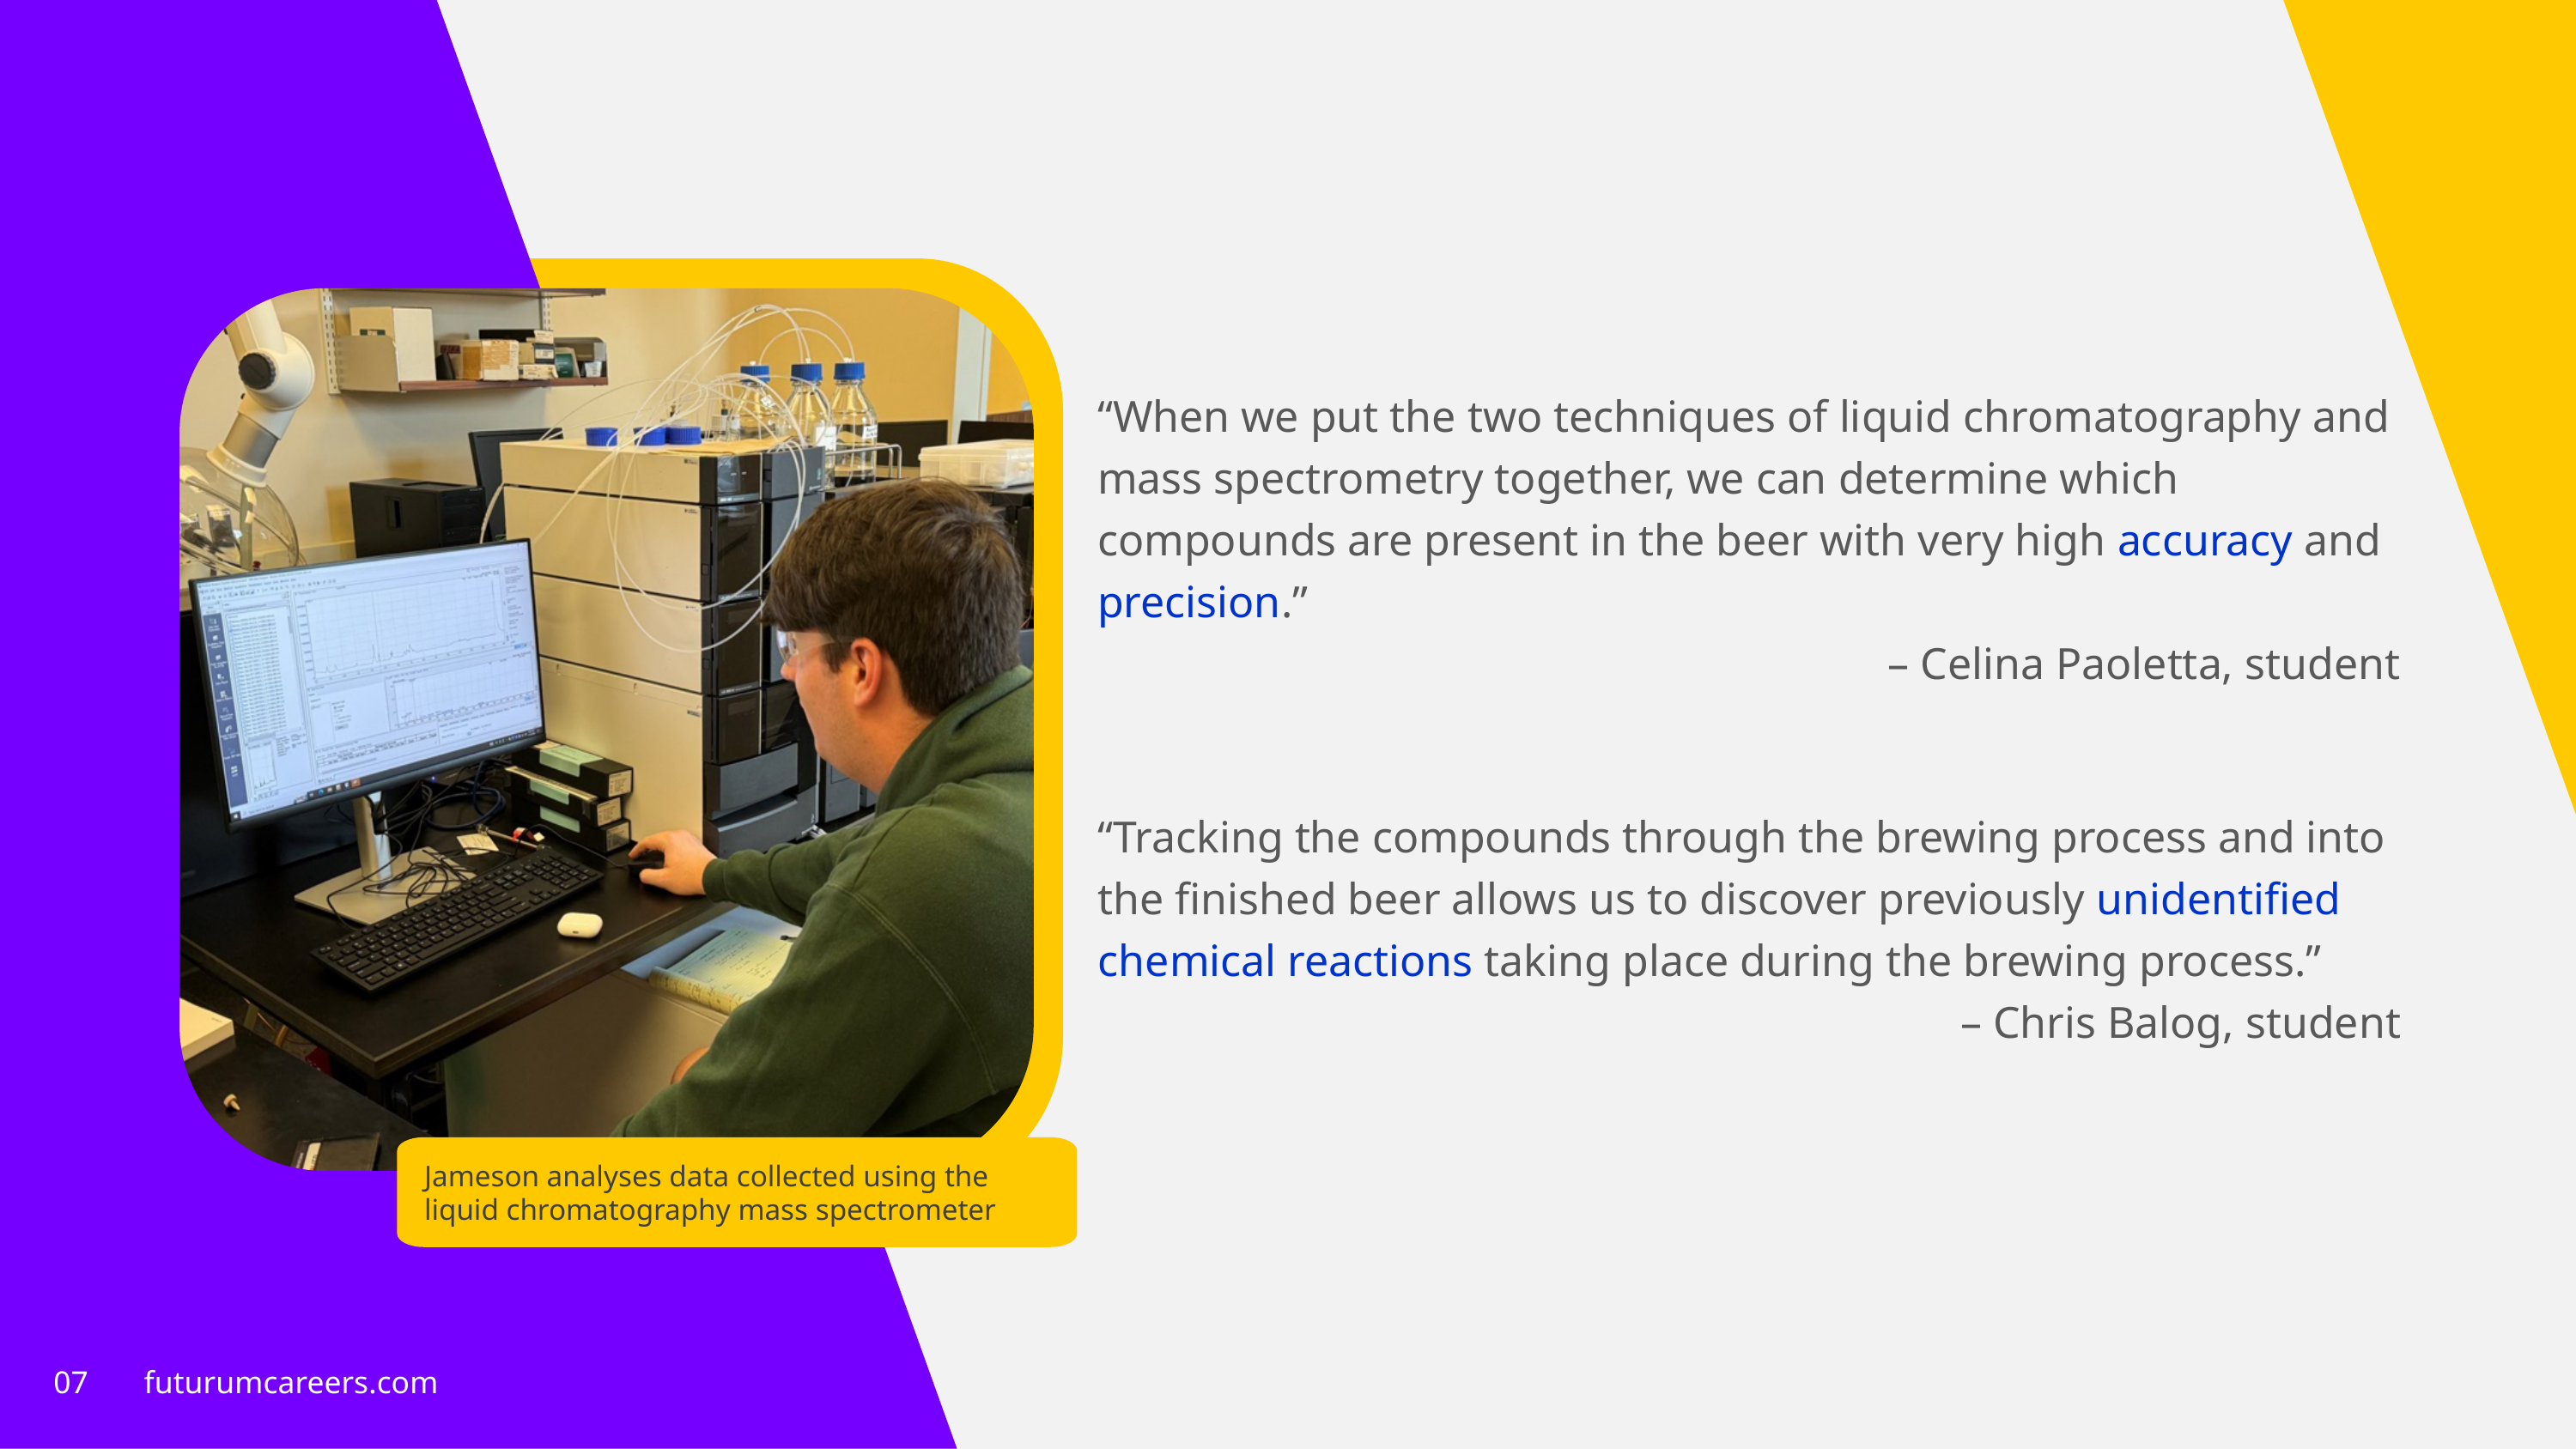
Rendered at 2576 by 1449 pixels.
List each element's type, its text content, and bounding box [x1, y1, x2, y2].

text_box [2064, 218, 2576, 602]
text_box “Tracking the compounds through the brewing process and into the finished beer allows us to discover previously unidentified chemical reactions taking place during the brewing process.” – Chris Balog, student [1207, 799, 2402, 1047]
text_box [0, 246, 1204, 1203]
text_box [178, 287, 1036, 1173]
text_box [397, 1137, 1078, 1247]
text_box 07 futurumcareers.com [53, 1357, 756, 1400]
text_box “When we put the two techniques of liquid chromatography and mass spectrometry together, we can determine which compounds are present in the beer with very high accuracy and precision.” – Celina Paoletta, student [1207, 379, 2401, 688]
